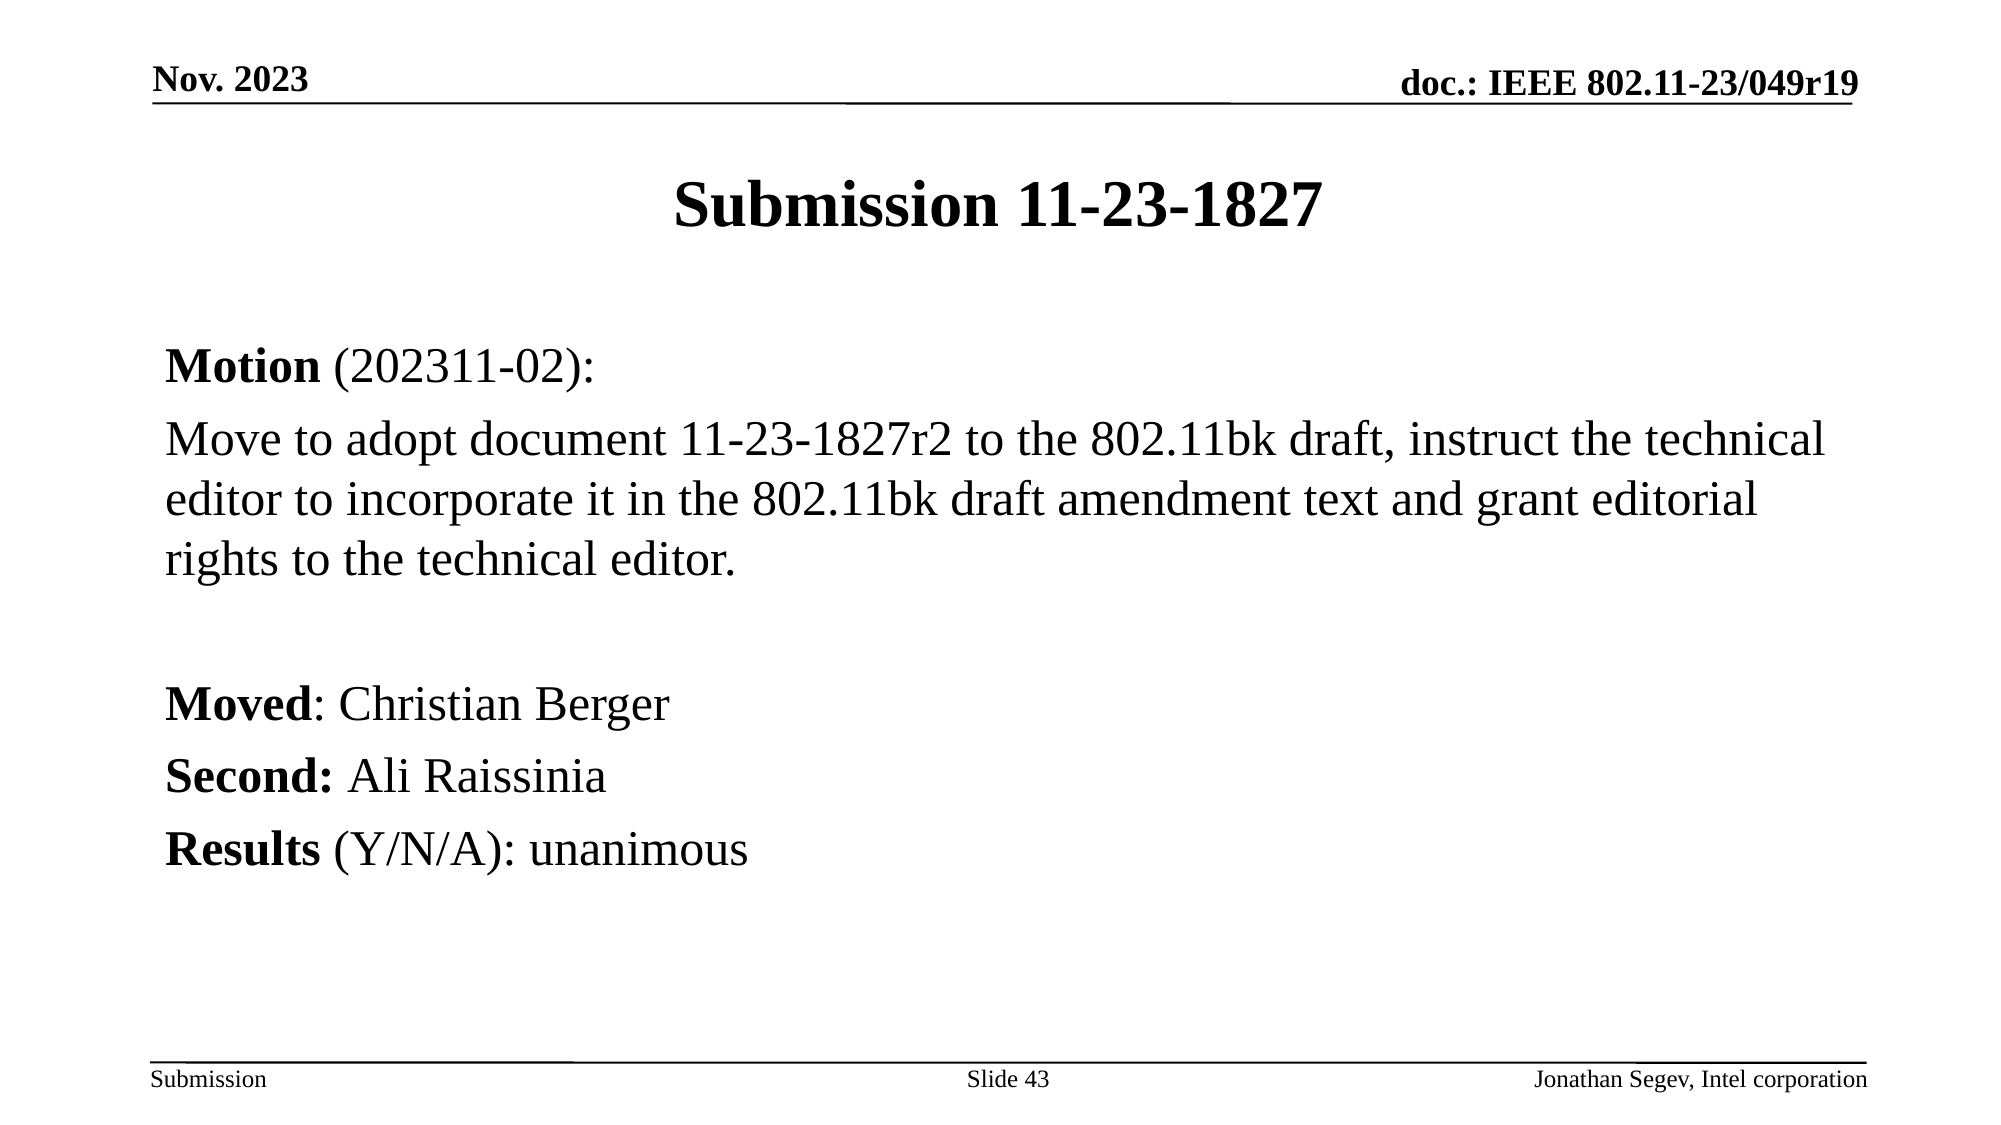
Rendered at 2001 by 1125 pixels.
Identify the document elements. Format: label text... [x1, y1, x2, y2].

list Motion (202311-02): Move to adopt document 11-23-1827r2 to the 802.11bk draft, instruct the technical editor to incorporate it in the 802.11bk draft amendment text and grant editorial rights to the technical editor. Moved: Christian Berger Second: Ali Raissinia Results (Y/N/A): unanimous [149, 324, 1850, 1000]
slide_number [152, 54, 563, 100]
footer Jonathan Segev, Intel corporation [1171, 1061, 1869, 1093]
title Submission 11-23-1827 [149, 112, 1850, 288]
slide_number Slide 43 [950, 1061, 1067, 1123]
